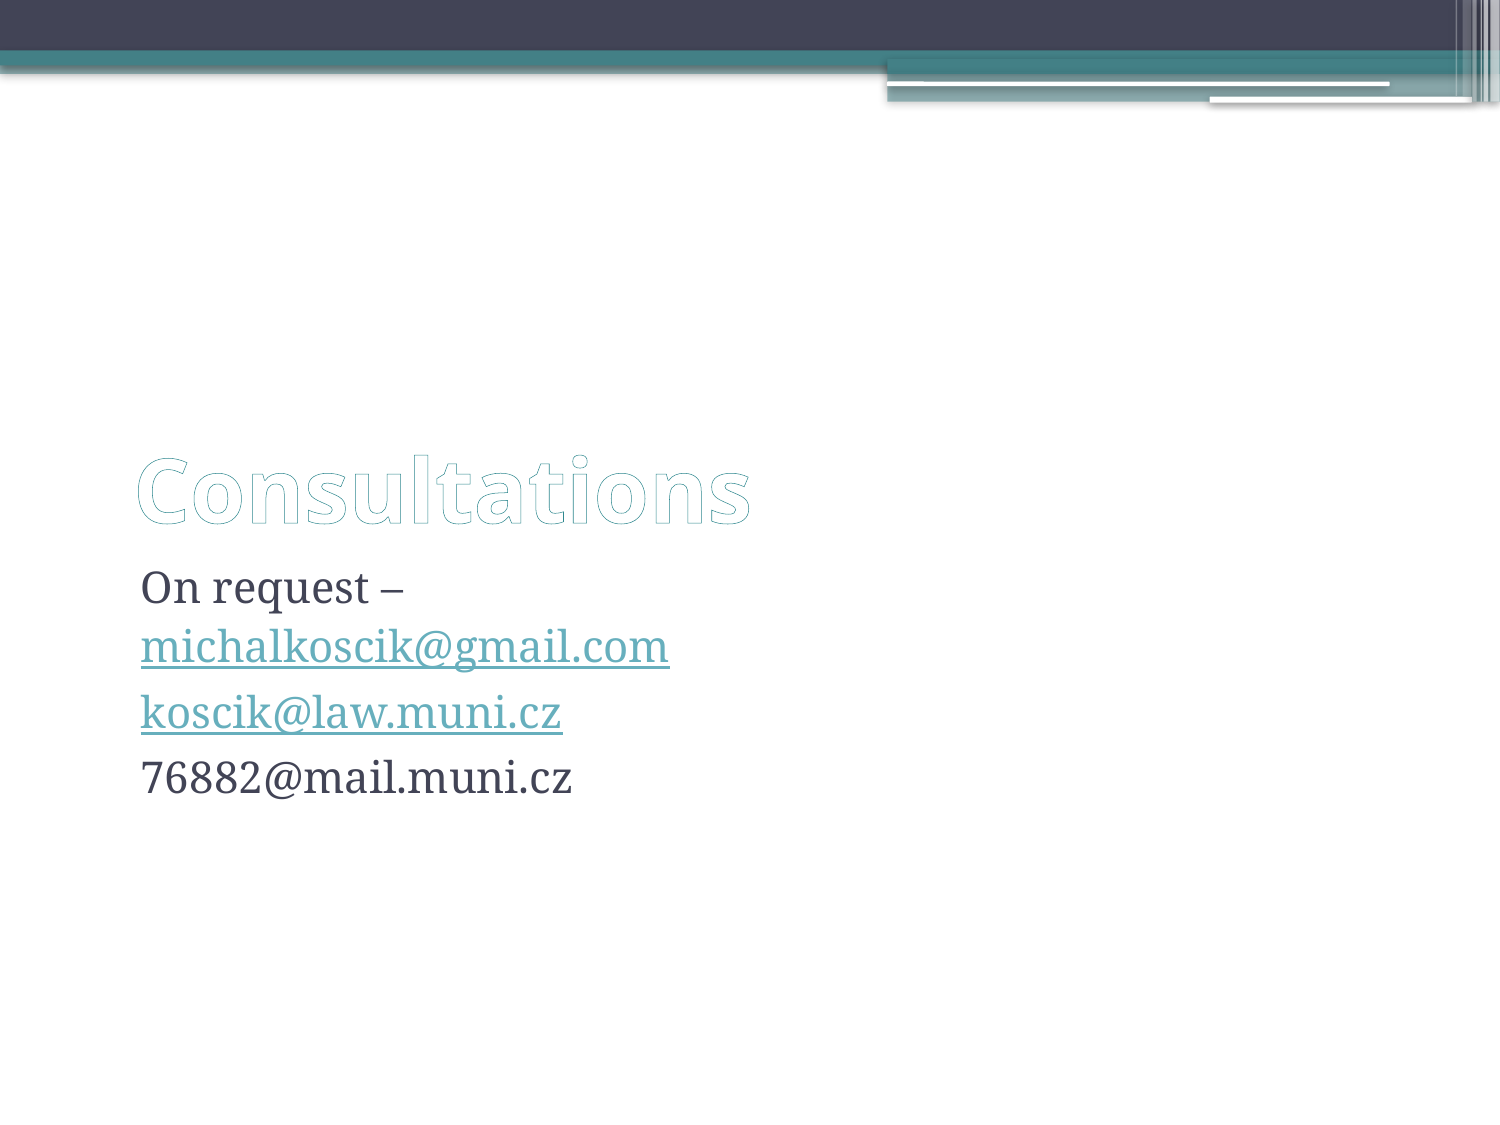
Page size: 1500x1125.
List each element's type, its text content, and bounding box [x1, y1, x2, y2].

title Consultations [118, 324, 1394, 549]
list On request – michalkoscik@gmail.com koscik@law.muni.cz 76882@mail.muni.cz [118, 552, 1394, 800]
